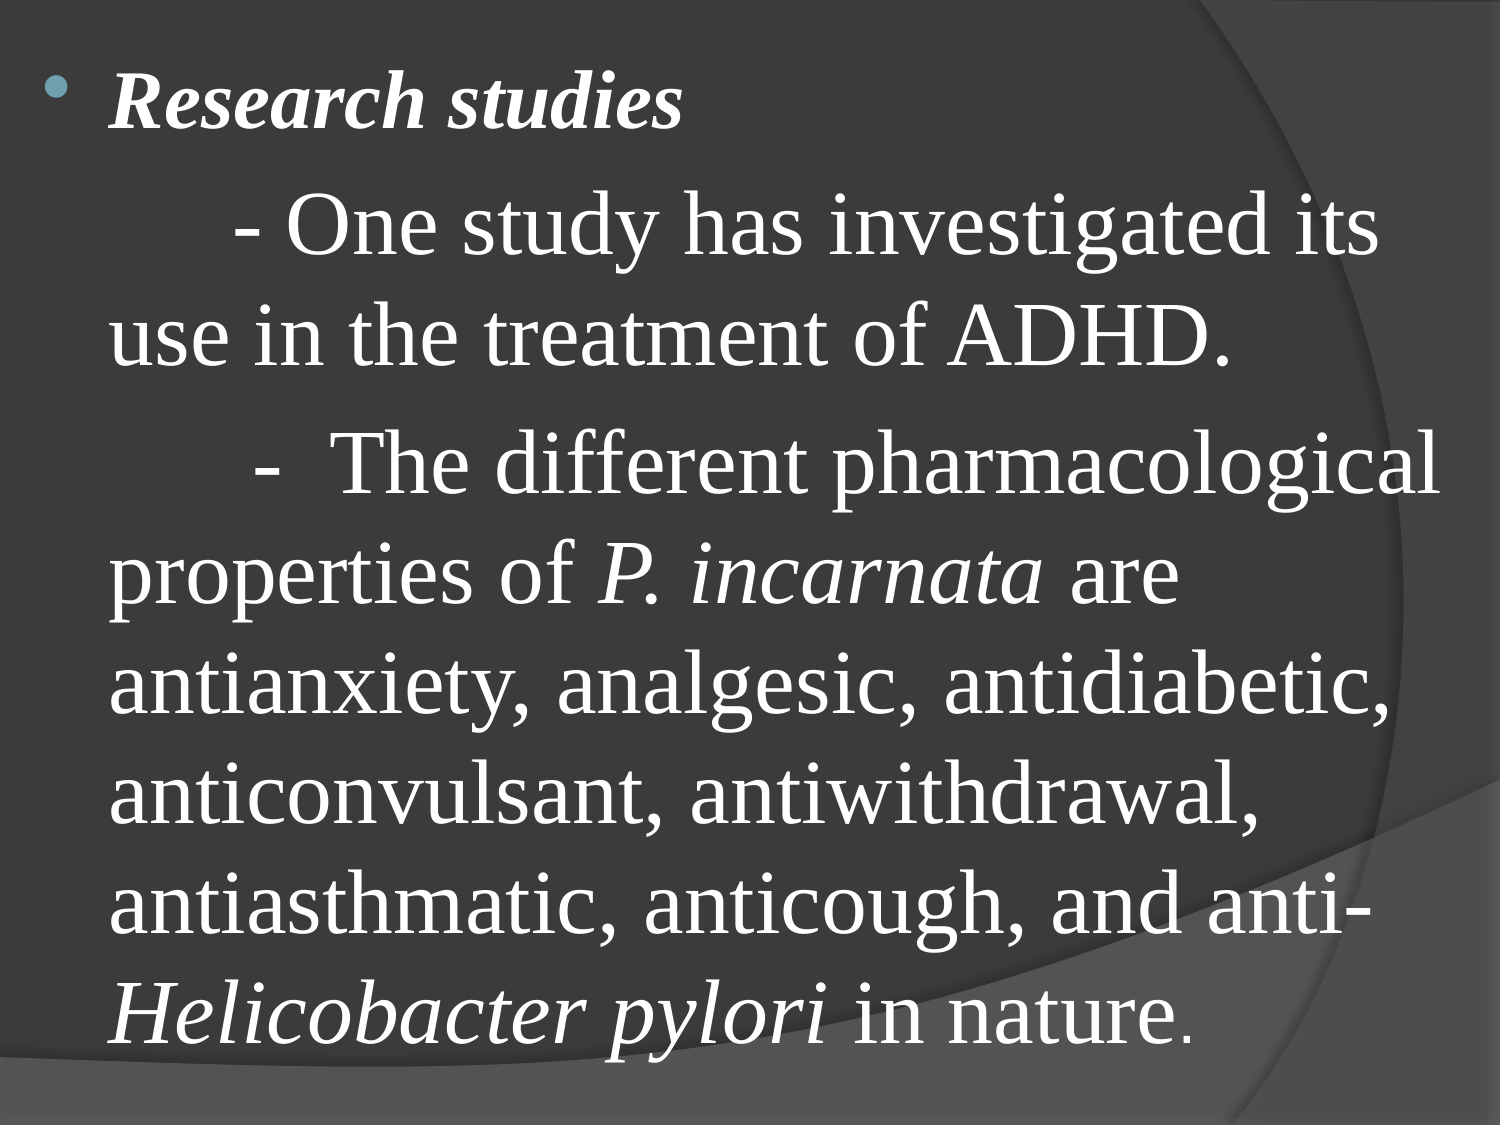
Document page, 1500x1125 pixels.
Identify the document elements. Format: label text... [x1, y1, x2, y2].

list Research studies - One study has investigated its use in the treatment of ADHD. - The different pharmacological properties of P. incarnata are antianxiety, analgesic, antidiabetic, anticonvulsant, antiwithdrawal, antiasthmatic, anticough, and anti-Helicobacter pylori in nature. [24, 37, 1500, 1088]
